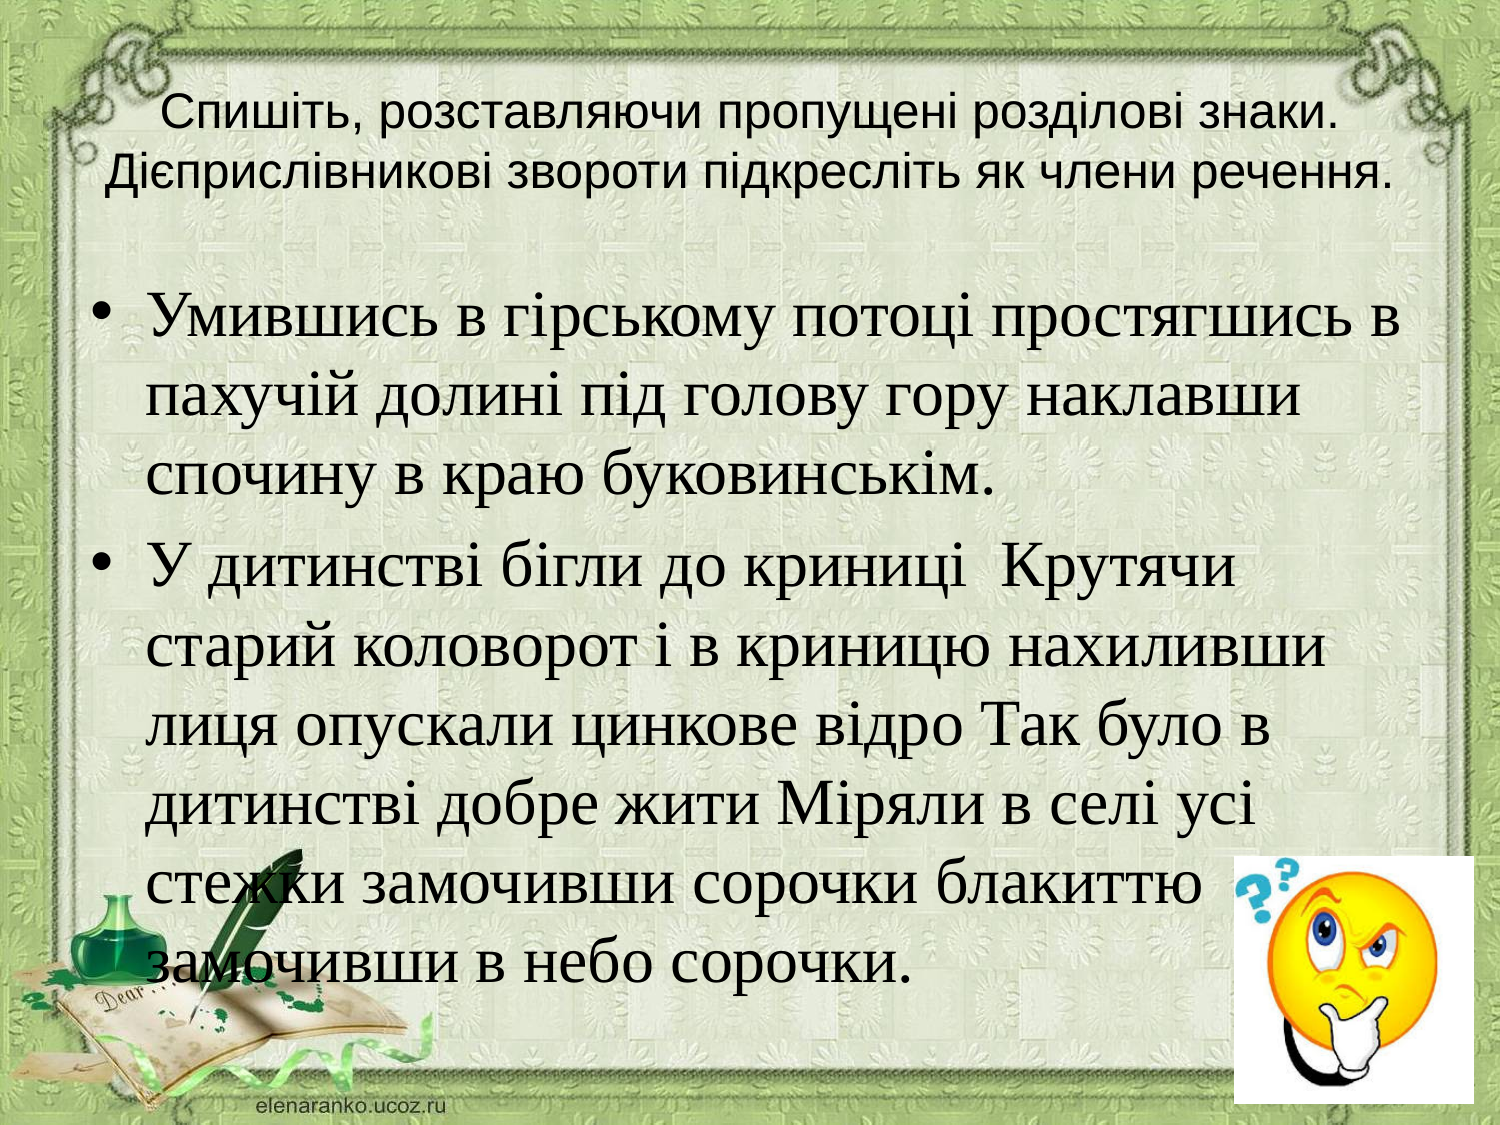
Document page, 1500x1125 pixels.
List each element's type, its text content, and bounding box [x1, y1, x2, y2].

list Умившись в гірському потоці простягшись в пахучій долині під голову гору наклавши спочину в краю буковинськім. У дитинстві бігли до криниці Крутячи старий коловорот і в криницю нахиливши лиця опускали цинкове відро Так було в дитинстві добре жити Міряли в селі усі стежки замочивши сорочки блакиттю замочивши в небо сорочки. [75, 262, 1425, 1005]
title Спишіть, розставляючи пропущені розділові знаки. Дієприслівникові звороти підкресліть як члени речення. [75, 45, 1425, 233]
picture [0, 0, 1500, 1125]
